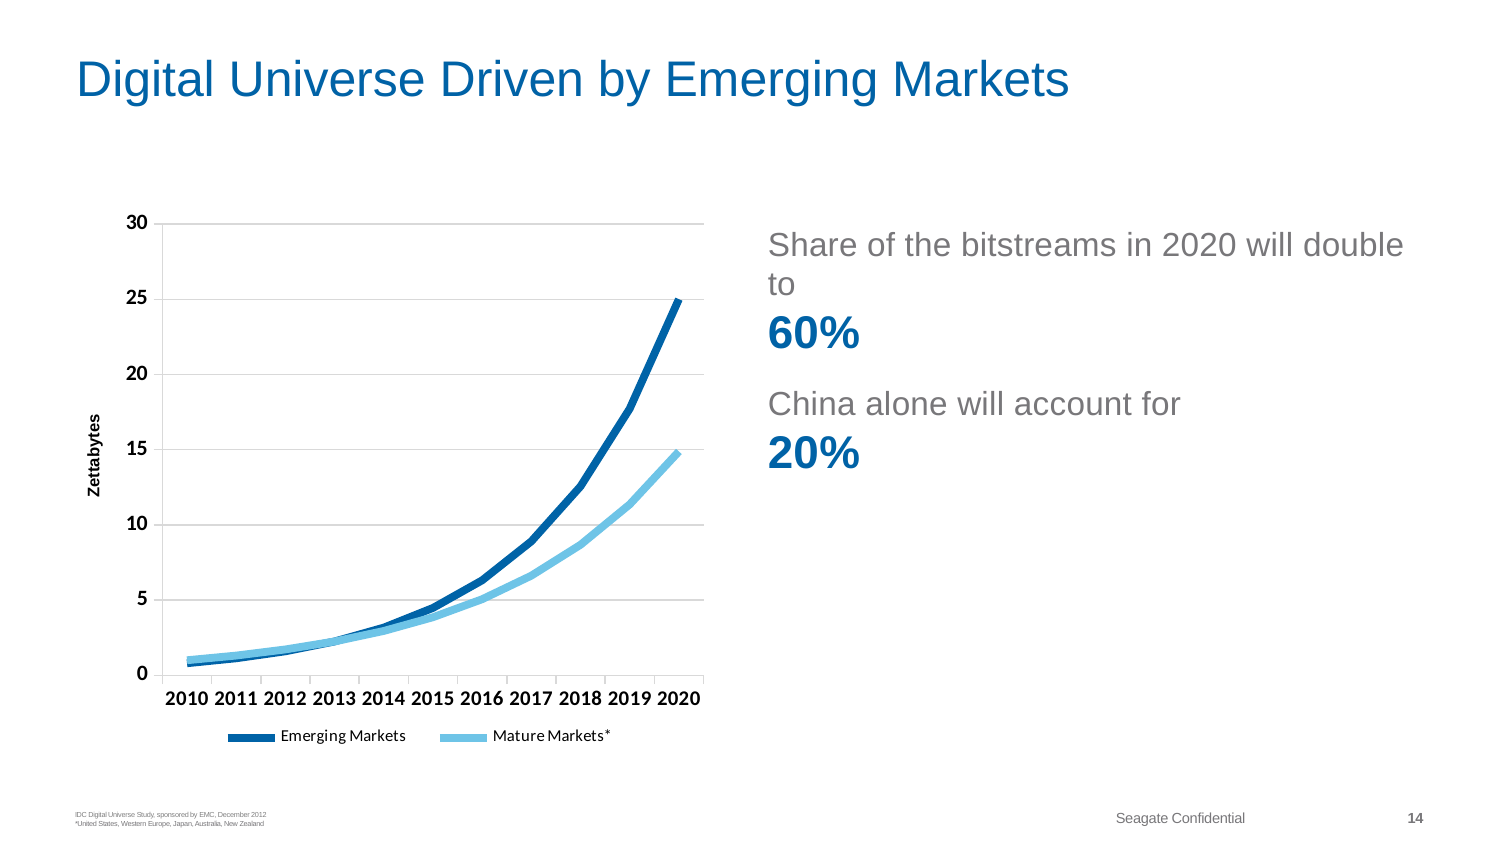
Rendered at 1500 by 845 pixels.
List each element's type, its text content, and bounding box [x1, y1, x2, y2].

list IDC Digital Universe Study, sponsored by EMC, December 2012 *United States, Western Europe, Japan, Australia, New Zealand [75, 810, 1079, 828]
text_box Zettabytes [82, 414, 103, 498]
chart [110, 199, 730, 783]
list Share of the bitstreams in 2020 will double to 60% China alone will account for 20% [768, 222, 1424, 772]
title Digital Universe Driven by Emerging Markets [75, 0, 1425, 107]
